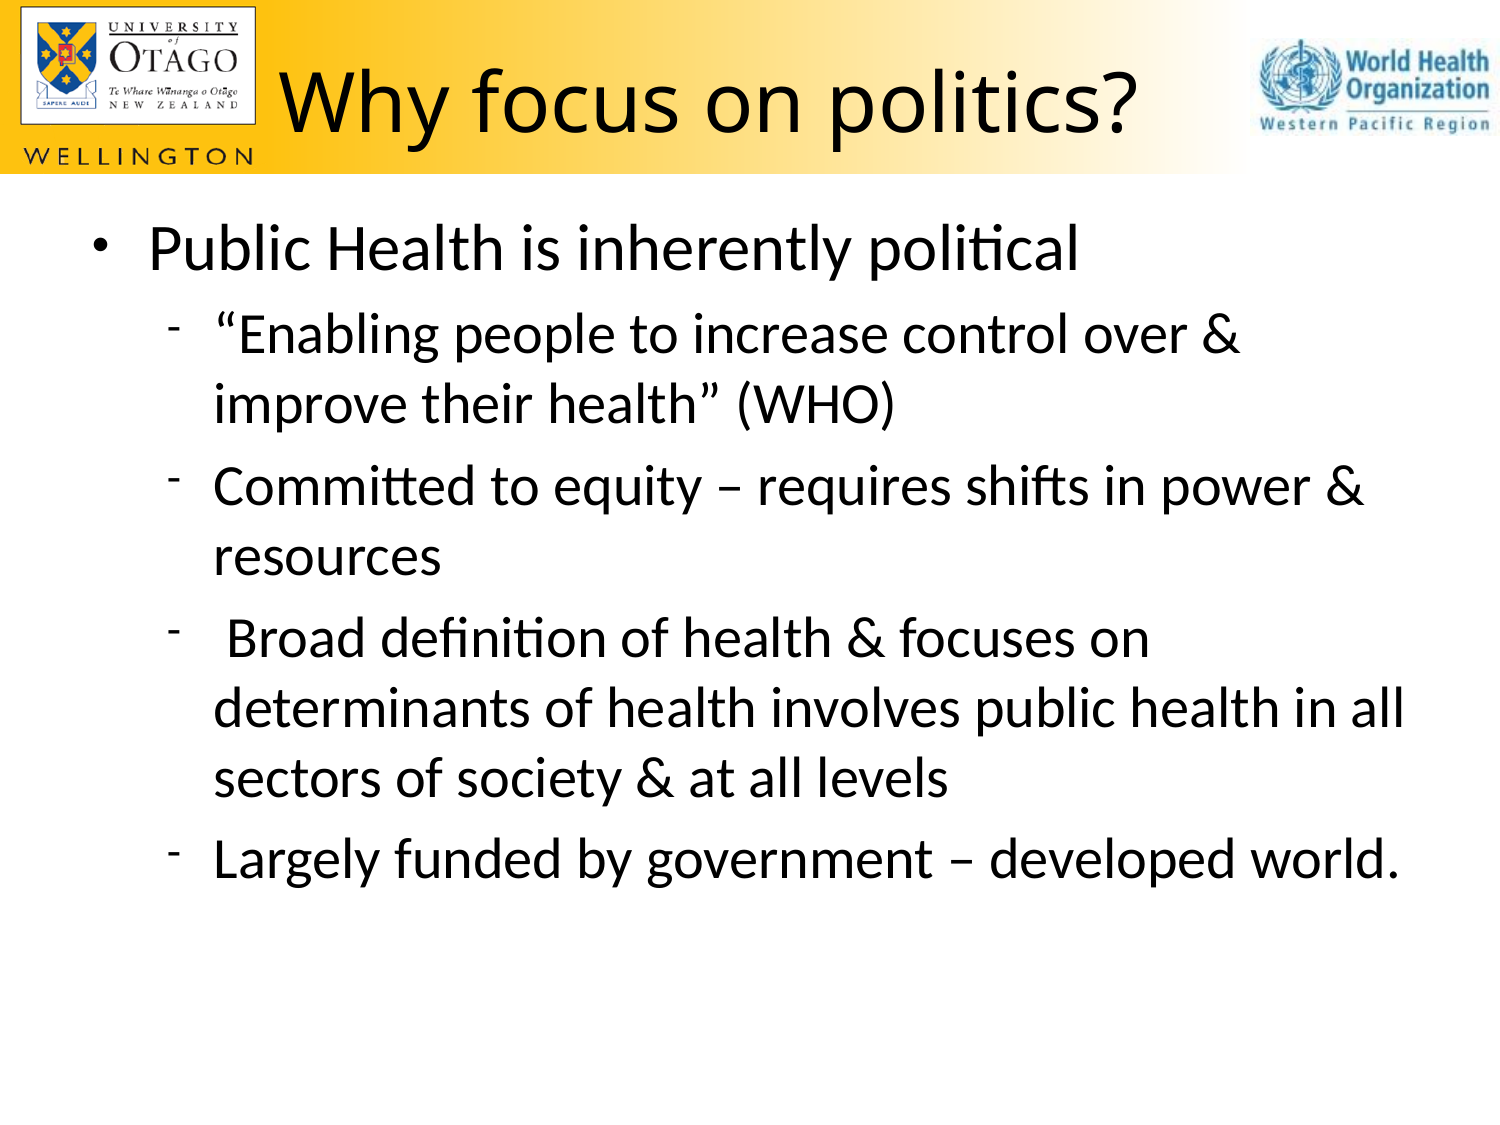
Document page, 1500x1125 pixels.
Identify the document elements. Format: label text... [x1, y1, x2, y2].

list Public Health is inherently political “Enabling people to increase control over & improve their health” (WHO) Committed to equity – requires shifts in power & resources Broad definition of health & focuses on determinants of health involves public health in all sectors of society & at all levels Largely funded by government – developed world. [76, 196, 1424, 1083]
title Why focus on politics? [263, 21, 1255, 177]
picture [1255, 38, 1500, 136]
picture [0, 0, 266, 174]
